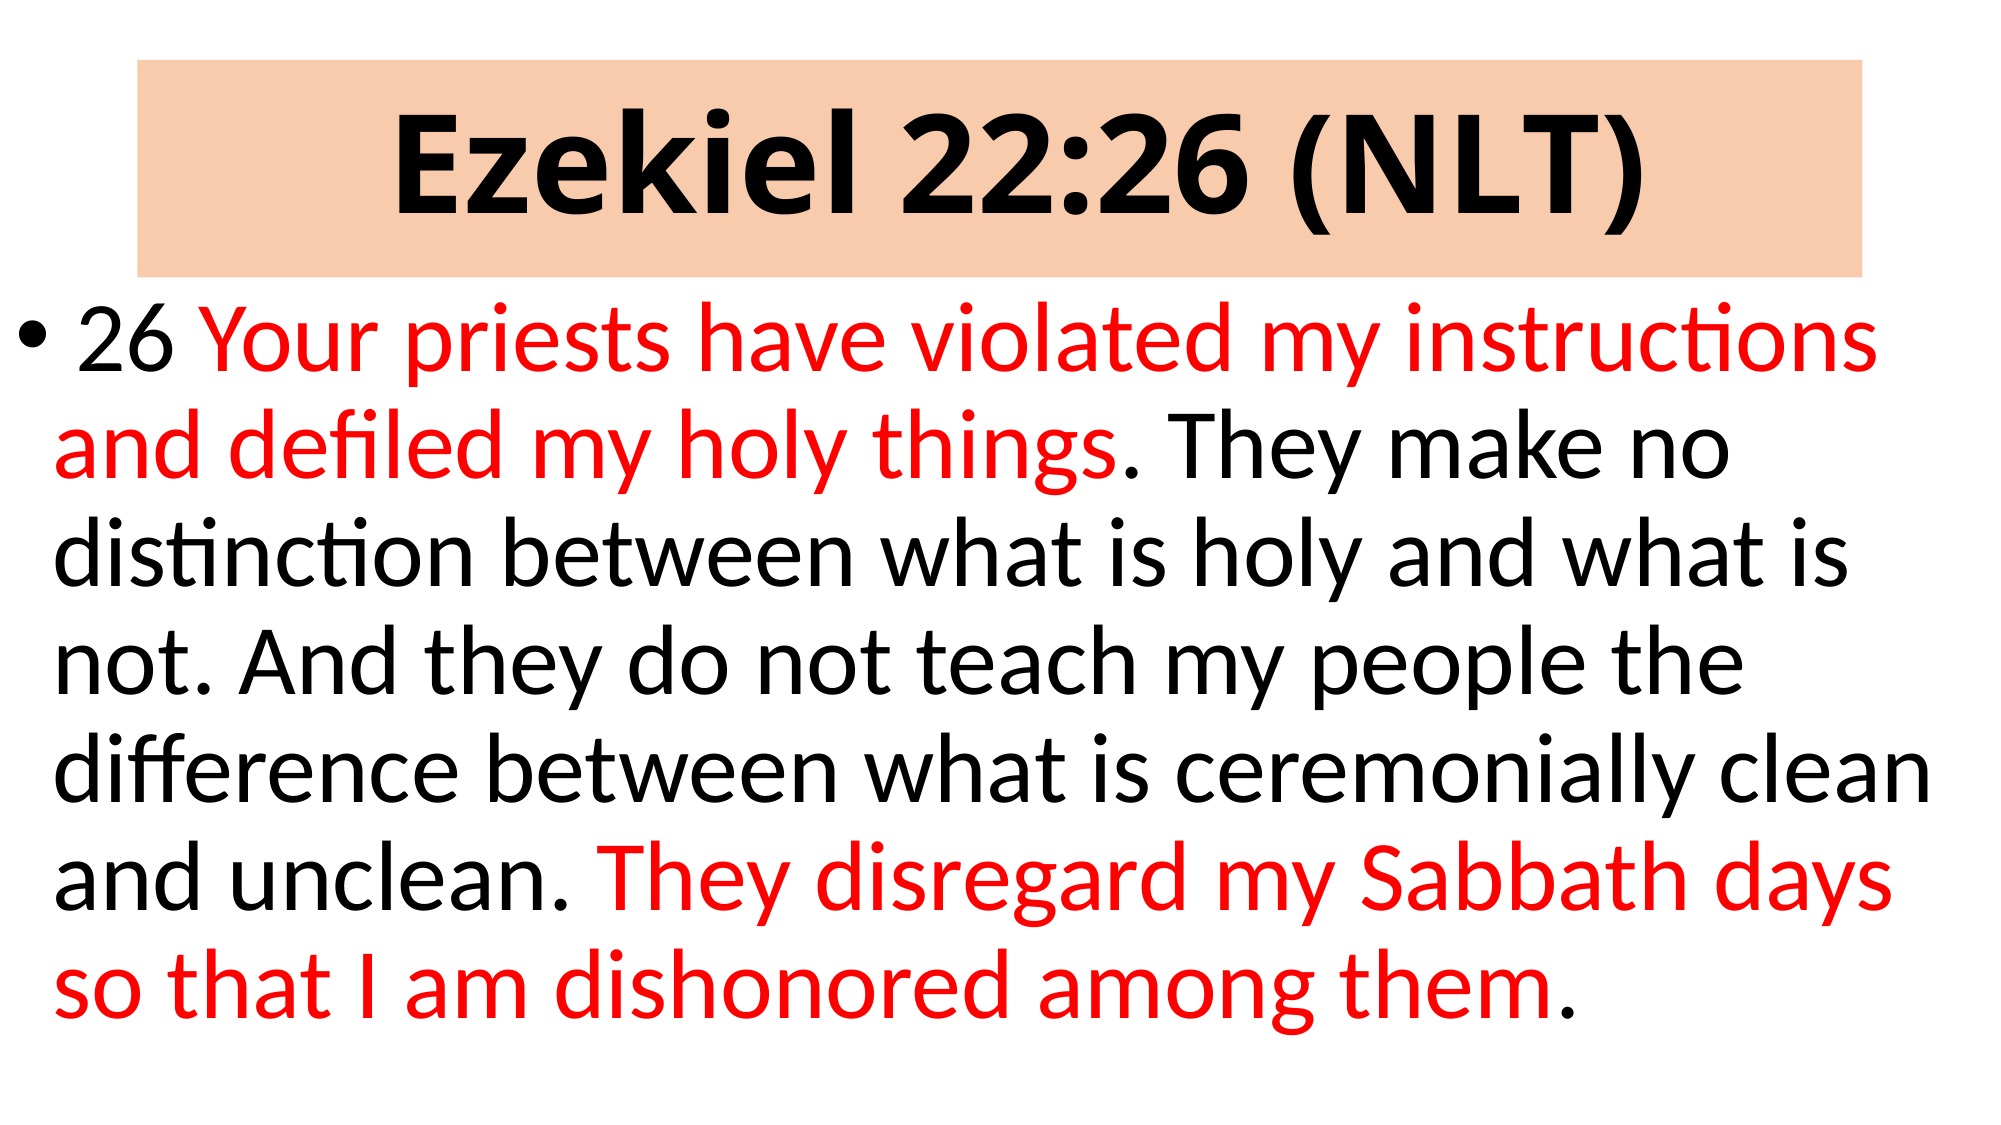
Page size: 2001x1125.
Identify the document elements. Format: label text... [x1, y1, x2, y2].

list 26 Your priests have violated my instructions and defiled my holy things. They make no distinction between what is holy and what is not. And they do not teach my people the difference between what is ceremonially clean and unclean. They disregard my Sabbath days so that I am dishonored among them. [0, 277, 1962, 1072]
title Ezekiel 22:26 (NLT) [137, 59, 1863, 277]
